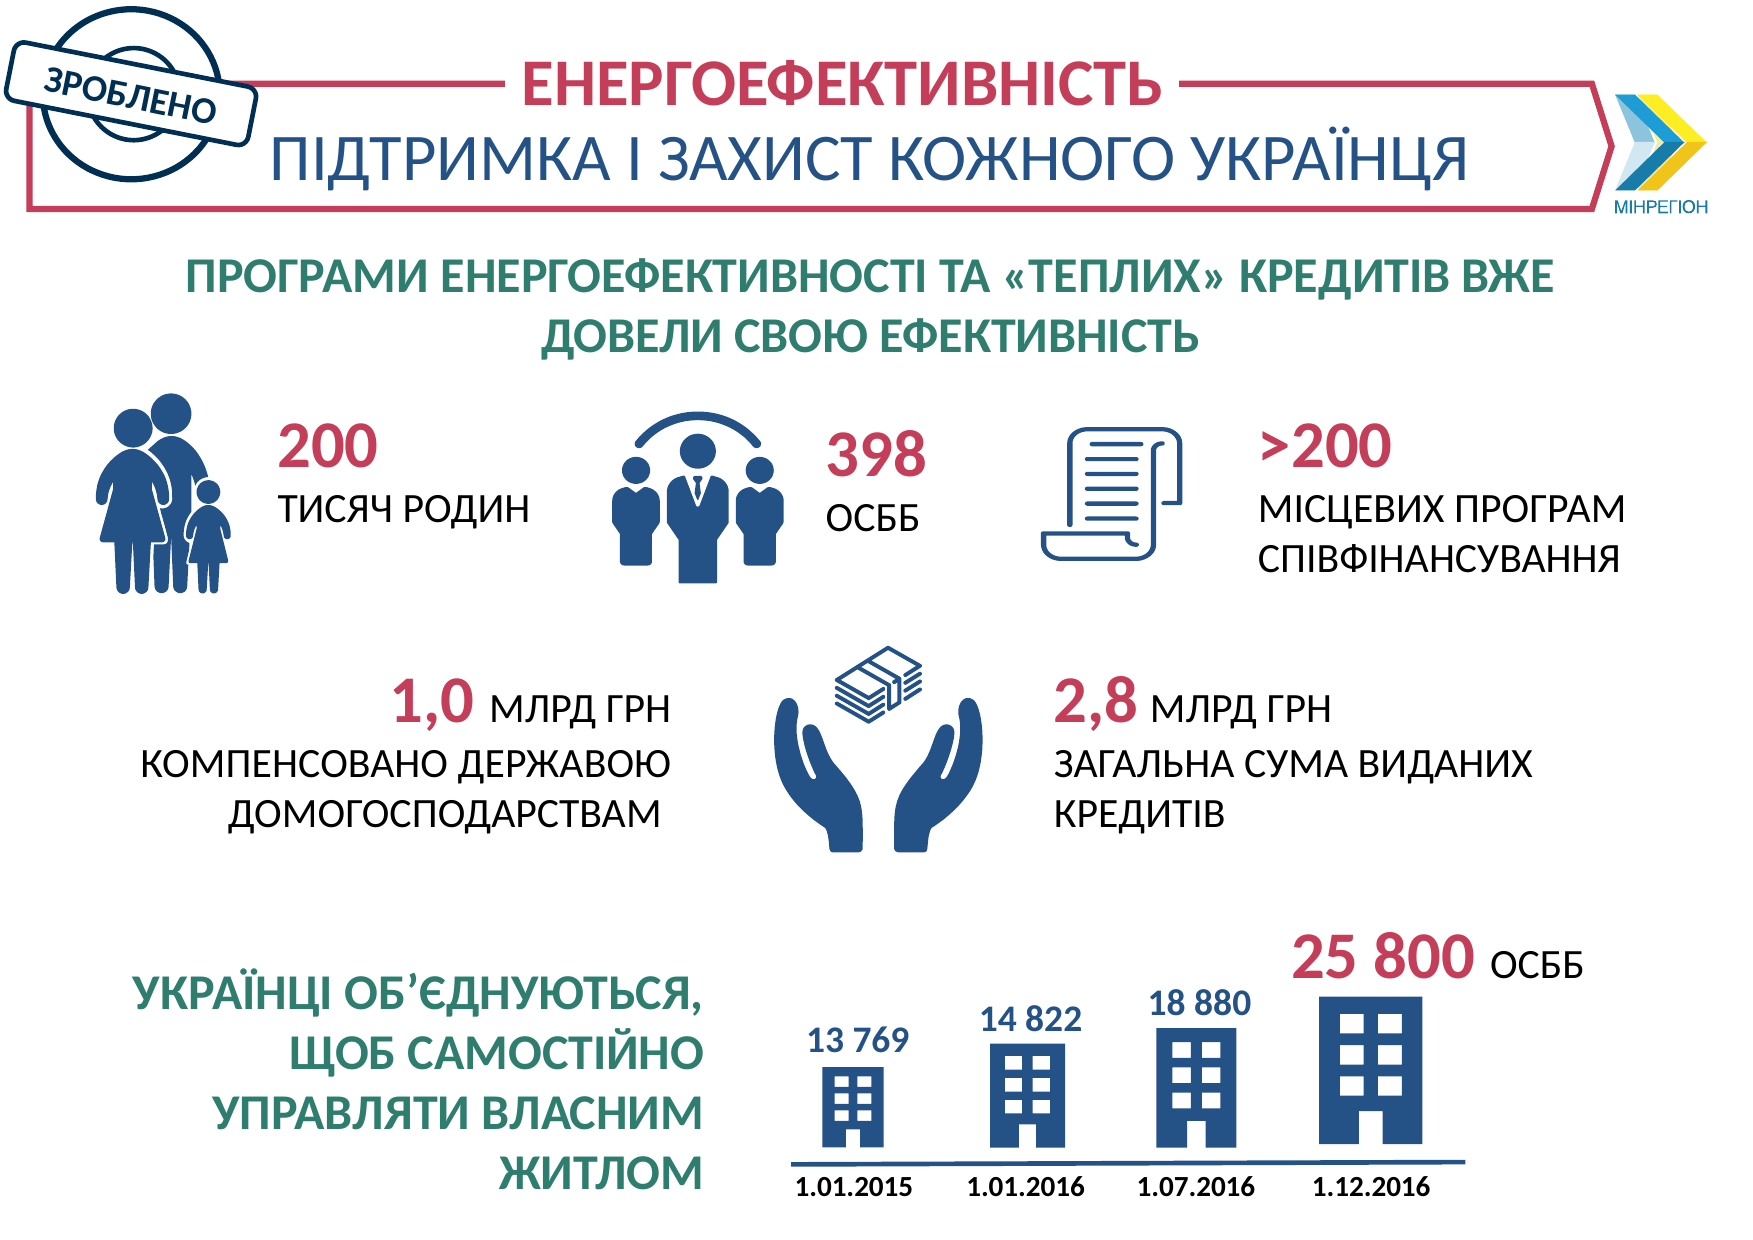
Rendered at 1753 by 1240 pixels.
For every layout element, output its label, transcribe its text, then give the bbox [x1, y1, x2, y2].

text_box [774, 904, 1627, 1240]
text_box ПРОГРАМИ ЕНЕРГОЕФЕКТИВНОСТІ ТА «ТЕПЛИХ» КРЕДИТІВ ВЖЕ ДОВЕЛИ СВОЮ ЕФЕКТИВНІСТЬ [142, 234, 1599, 370]
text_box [1615, 94, 1708, 214]
text_box [28, 82, 1613, 210]
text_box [7, 4, 255, 192]
text_box 200 ТИСЯЧ РОДИН [277, 401, 800, 532]
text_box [1040, 427, 1183, 561]
text_box 2,8 МЛРД ГРН ЗАГАЛЬНА СУМА ВИДАНИХ КРЕДИТІВ [1053, 656, 1689, 837]
text_box >200 МІСЦЕВИХ ПРОГРАМ СПІВФІНАНСУВАННЯ [1257, 401, 1645, 582]
text_box ЕНЕРГОЕФЕКТИВНІСТЬ [505, 37, 1179, 127]
text_box 398 ОСББ [825, 409, 1095, 540]
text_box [612, 411, 784, 584]
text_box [95, 393, 231, 594]
text_box 1,0 МЛРД ГРН КОМПЕНСОВАНО ДЕРЖАВОЮ ДОМОГОСПОДАРСТВАМ [0, 656, 672, 837]
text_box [774, 645, 983, 853]
text_box УКРАЇНЦІ ОБ’ЄДНУЮТЬСЯ, ЩОБ САМОСТІЙНО УПРАВЛЯТИ ВЛАСНИМ ЖИТЛОМ [29, 952, 719, 1207]
